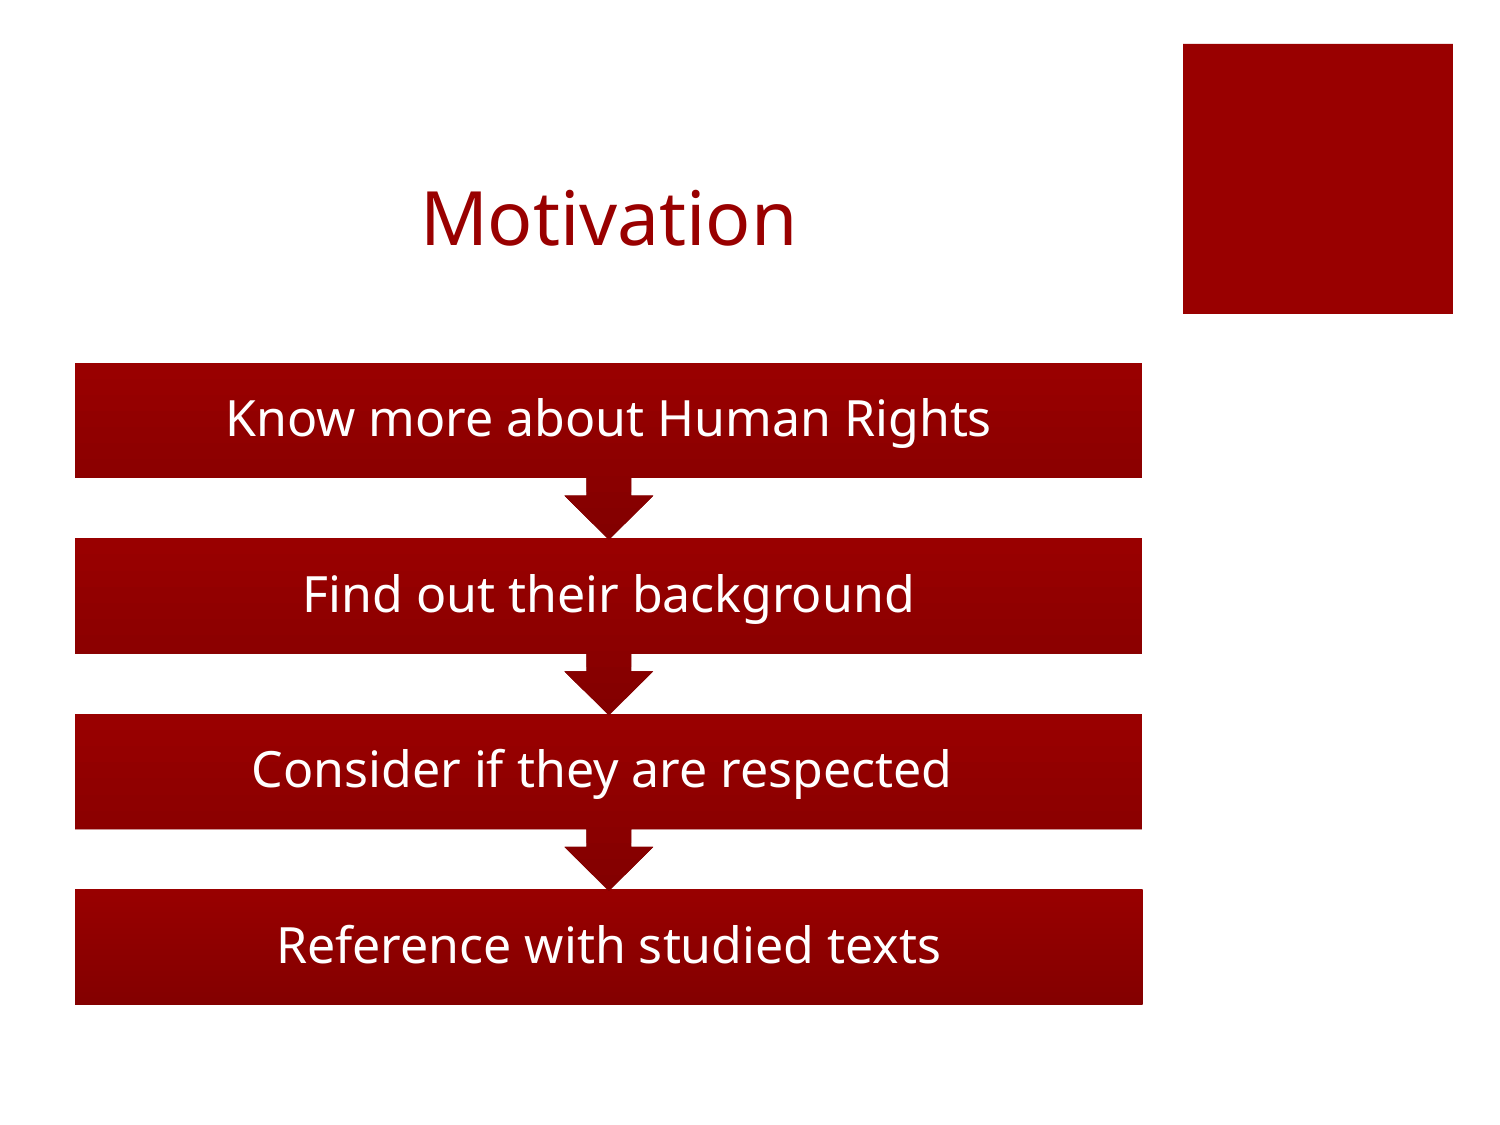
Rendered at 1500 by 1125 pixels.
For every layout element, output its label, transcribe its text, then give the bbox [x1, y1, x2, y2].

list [74, 361, 1144, 1006]
title Motivation [75, 80, 1143, 268]
